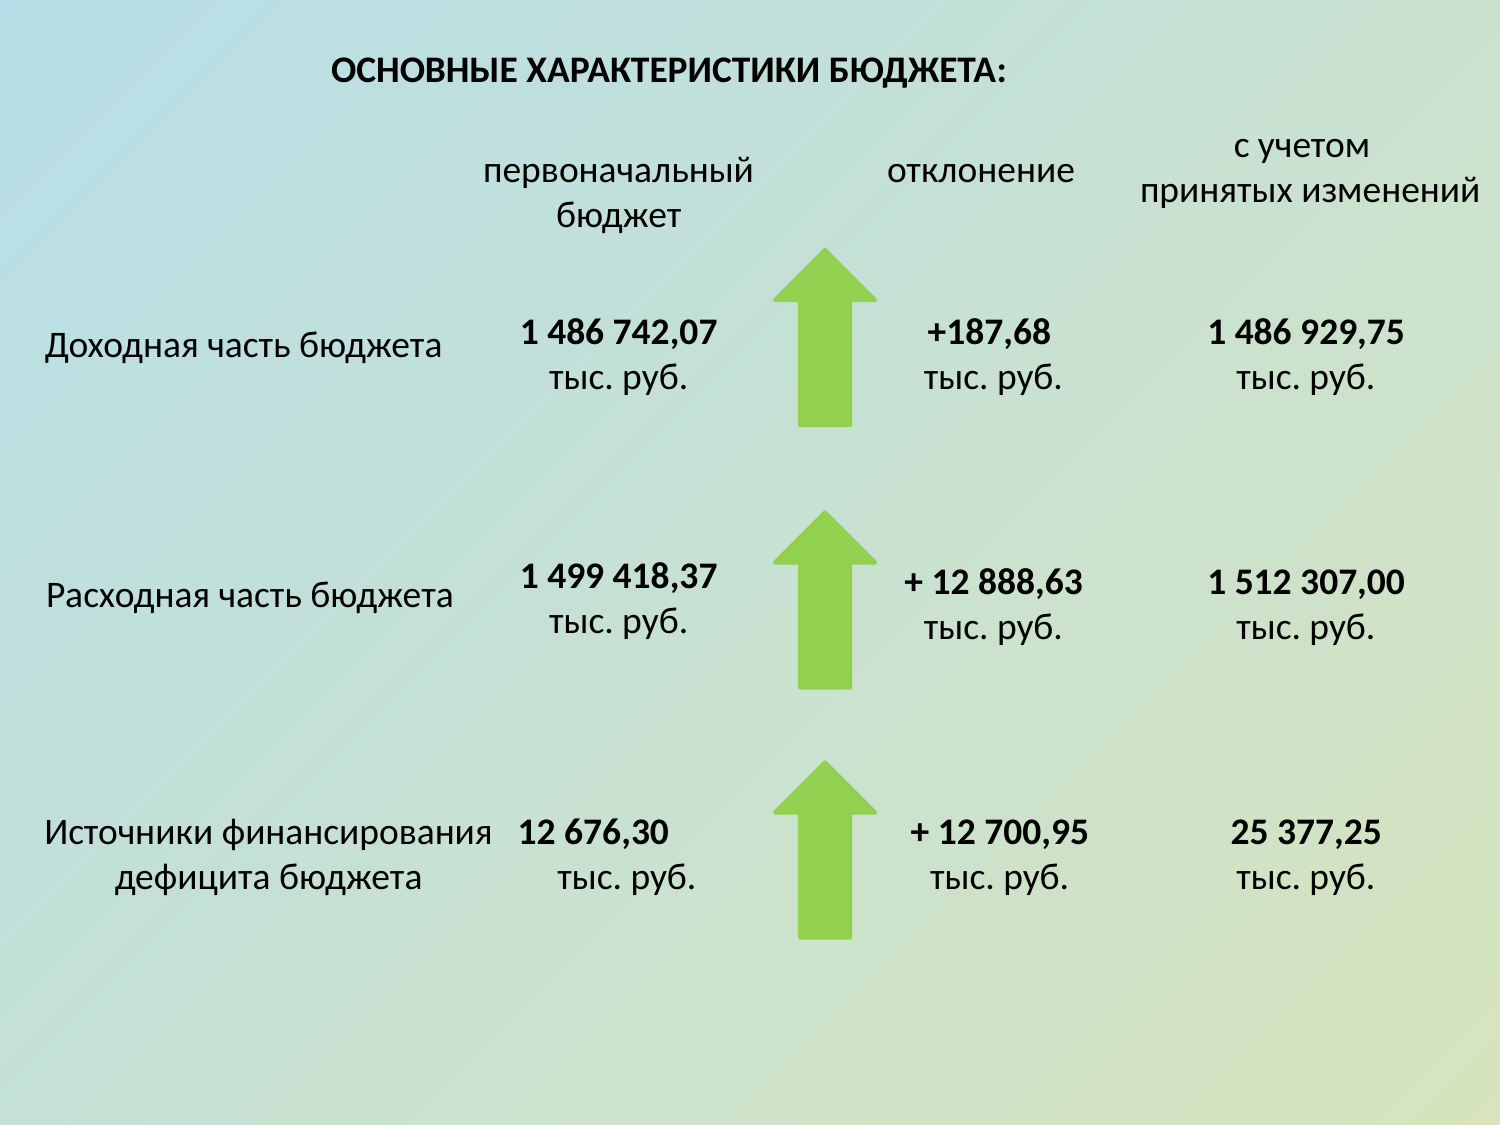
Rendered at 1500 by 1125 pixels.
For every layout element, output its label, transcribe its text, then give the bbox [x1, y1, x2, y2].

text_box с учетом принятых изменений [1112, 112, 1500, 218]
text_box [773, 247, 877, 428]
text_box 25 377,25 тыс. руб. [1187, 799, 1425, 905]
text_box [773, 760, 877, 940]
text_box 1 486 929,75 тыс. руб. [1162, 299, 1450, 405]
text_box Доходная часть бюджета [24, 312, 463, 373]
text_box Расходная часть бюджета [24, 562, 475, 623]
text_box + 12 700,95 тыс. руб. [887, 799, 1113, 905]
text_box +187,68 тыс. руб. [887, 299, 1100, 405]
text_box ОСНОВНЫЕ ХАРАКТЕРИСТИКИ БЮДЖЕТА: [316, 37, 1023, 98]
text_box первоначальный бюджет [412, 137, 825, 243]
text_box 1 512 307,00 тыс. руб. [1187, 549, 1425, 655]
text_box 1 499 418,37 тыс. руб. [499, 543, 738, 649]
text_box [773, 510, 877, 690]
text_box 12 676,30 тыс. руб. [499, 799, 738, 905]
text_box + 12 888,63 тыс. руб. [887, 549, 1100, 655]
text_box отклонение [862, 137, 1100, 198]
text_box Источники финансирования дефицита бюджета [24, 799, 499, 905]
text_box 1 486 742,07 тыс. руб. [499, 299, 738, 405]
